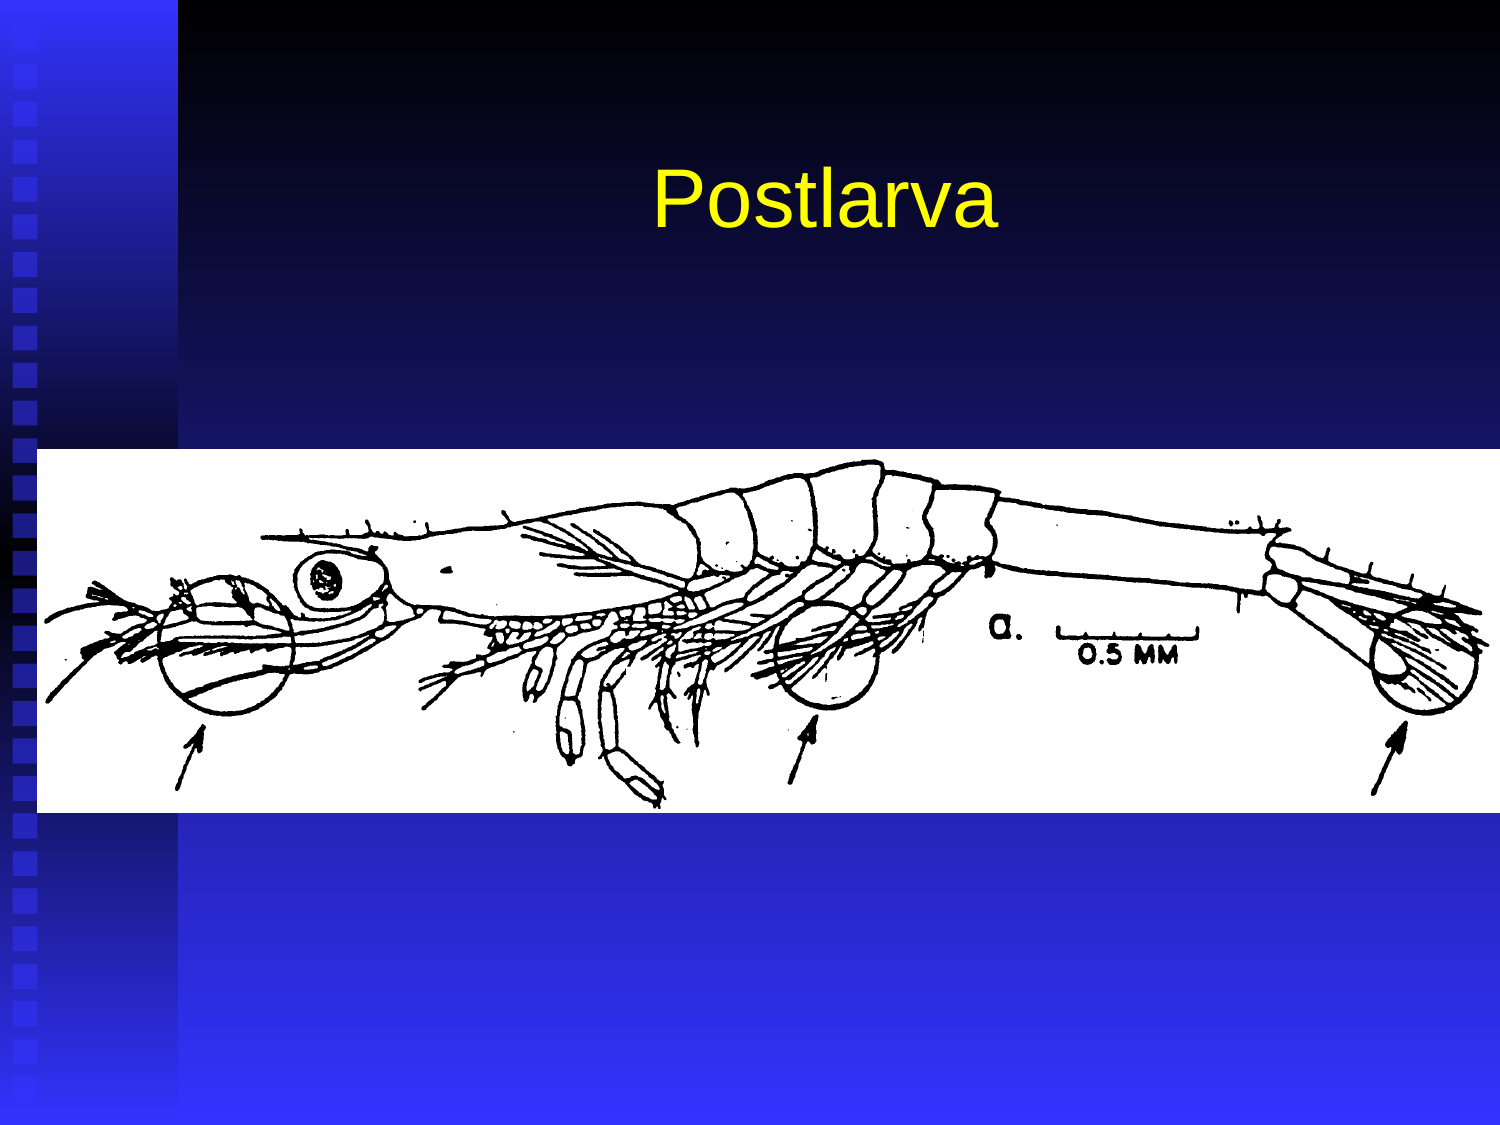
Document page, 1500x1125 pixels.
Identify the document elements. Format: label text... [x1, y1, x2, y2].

picture [37, 449, 1500, 814]
title Postlarva [187, 99, 1463, 288]
